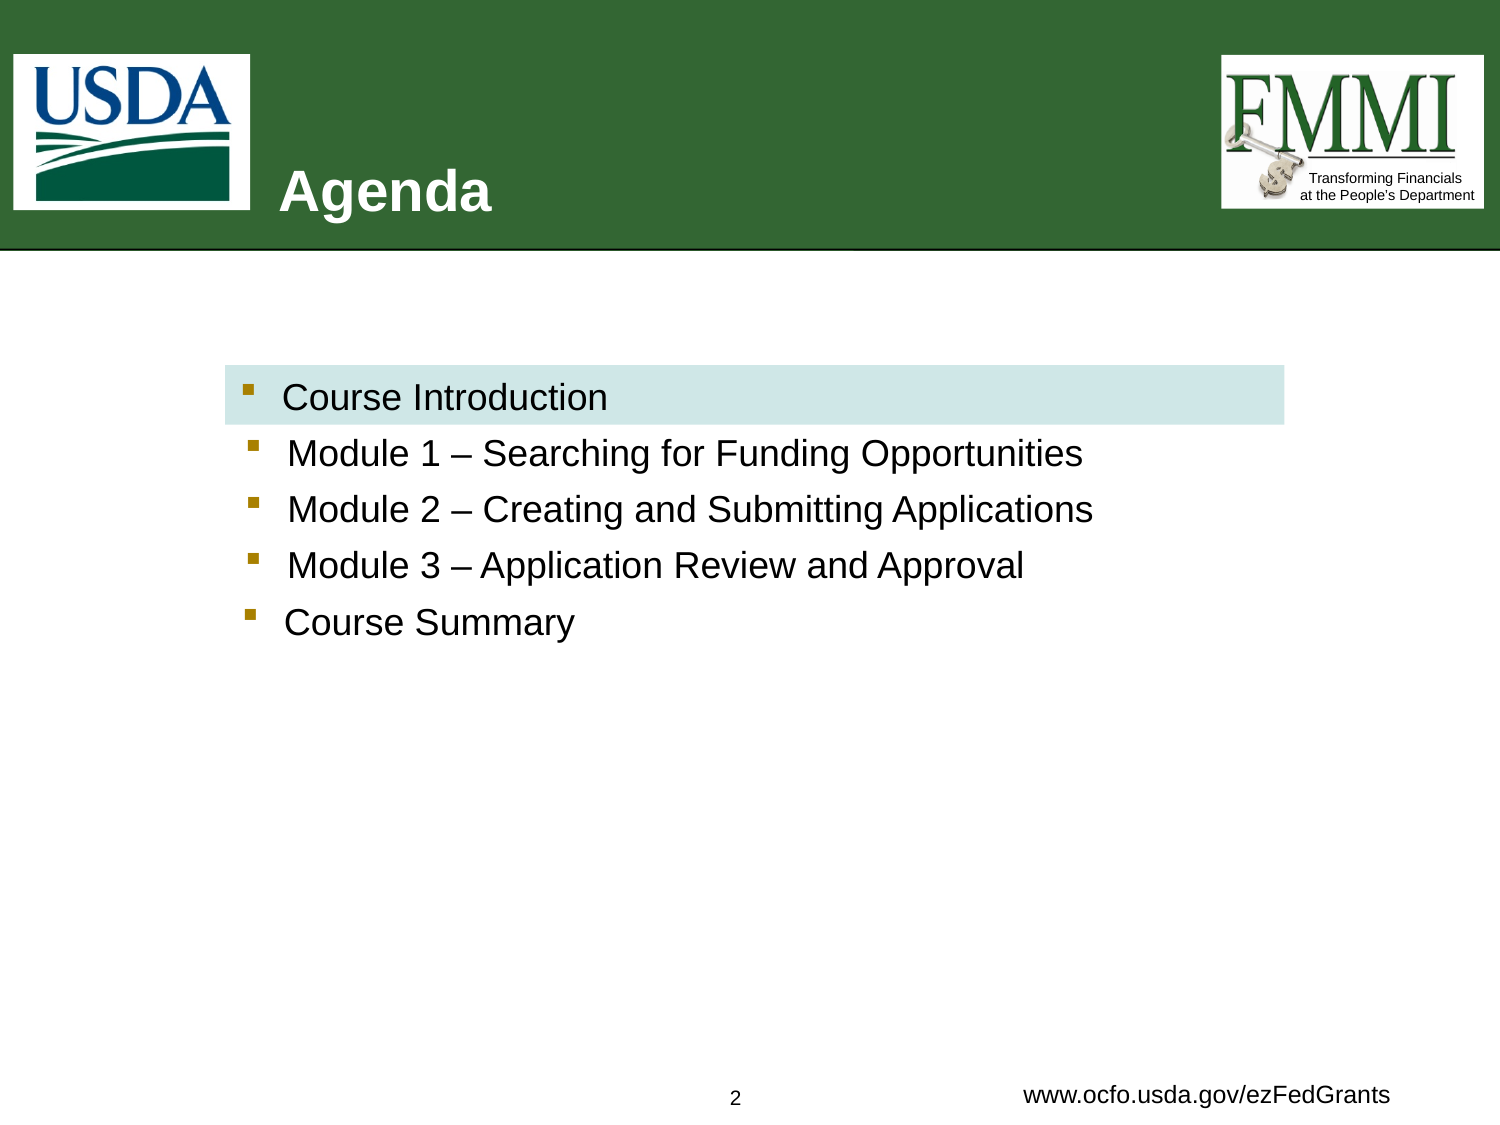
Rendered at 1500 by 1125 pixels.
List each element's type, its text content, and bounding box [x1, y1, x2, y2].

picture [1244, 71, 1457, 200]
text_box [224, 364, 1285, 651]
slide_number 2 [596, 1090, 875, 1118]
picture [29, 58, 237, 207]
title Agenda [263, 47, 1244, 231]
